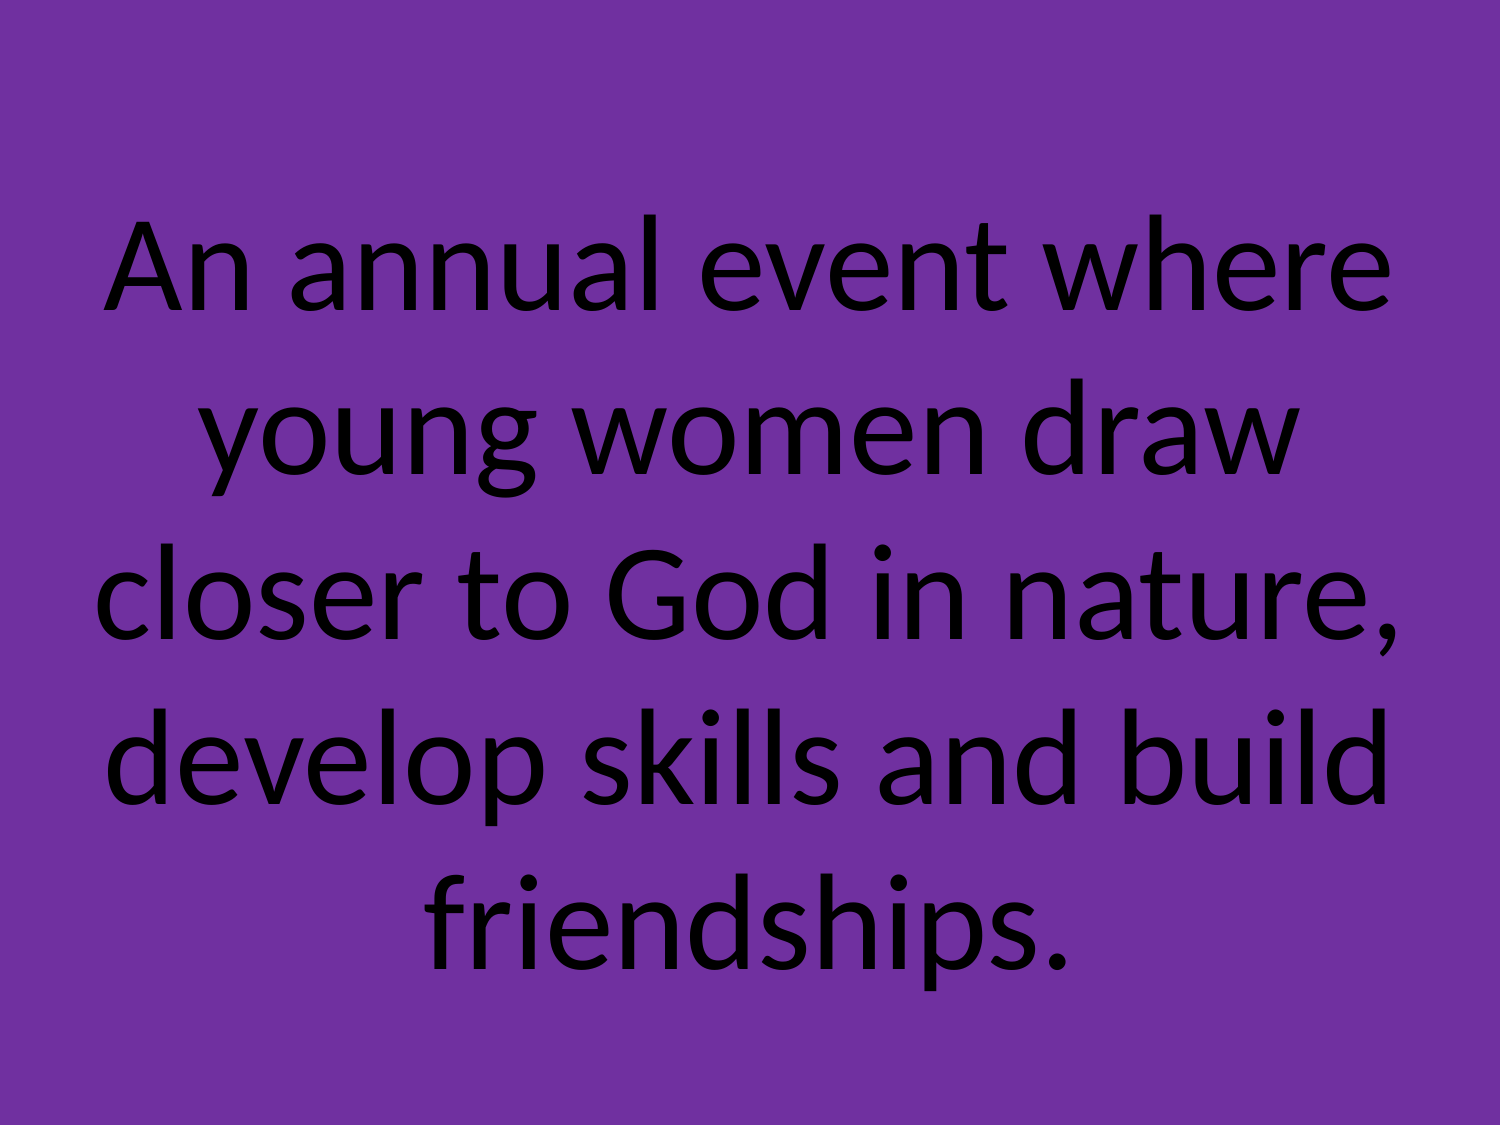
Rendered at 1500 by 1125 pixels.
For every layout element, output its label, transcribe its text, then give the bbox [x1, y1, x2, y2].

title An annual event where young women draw closer to God in nature, develop skills and build friendships. [75, 45, 1425, 1125]
